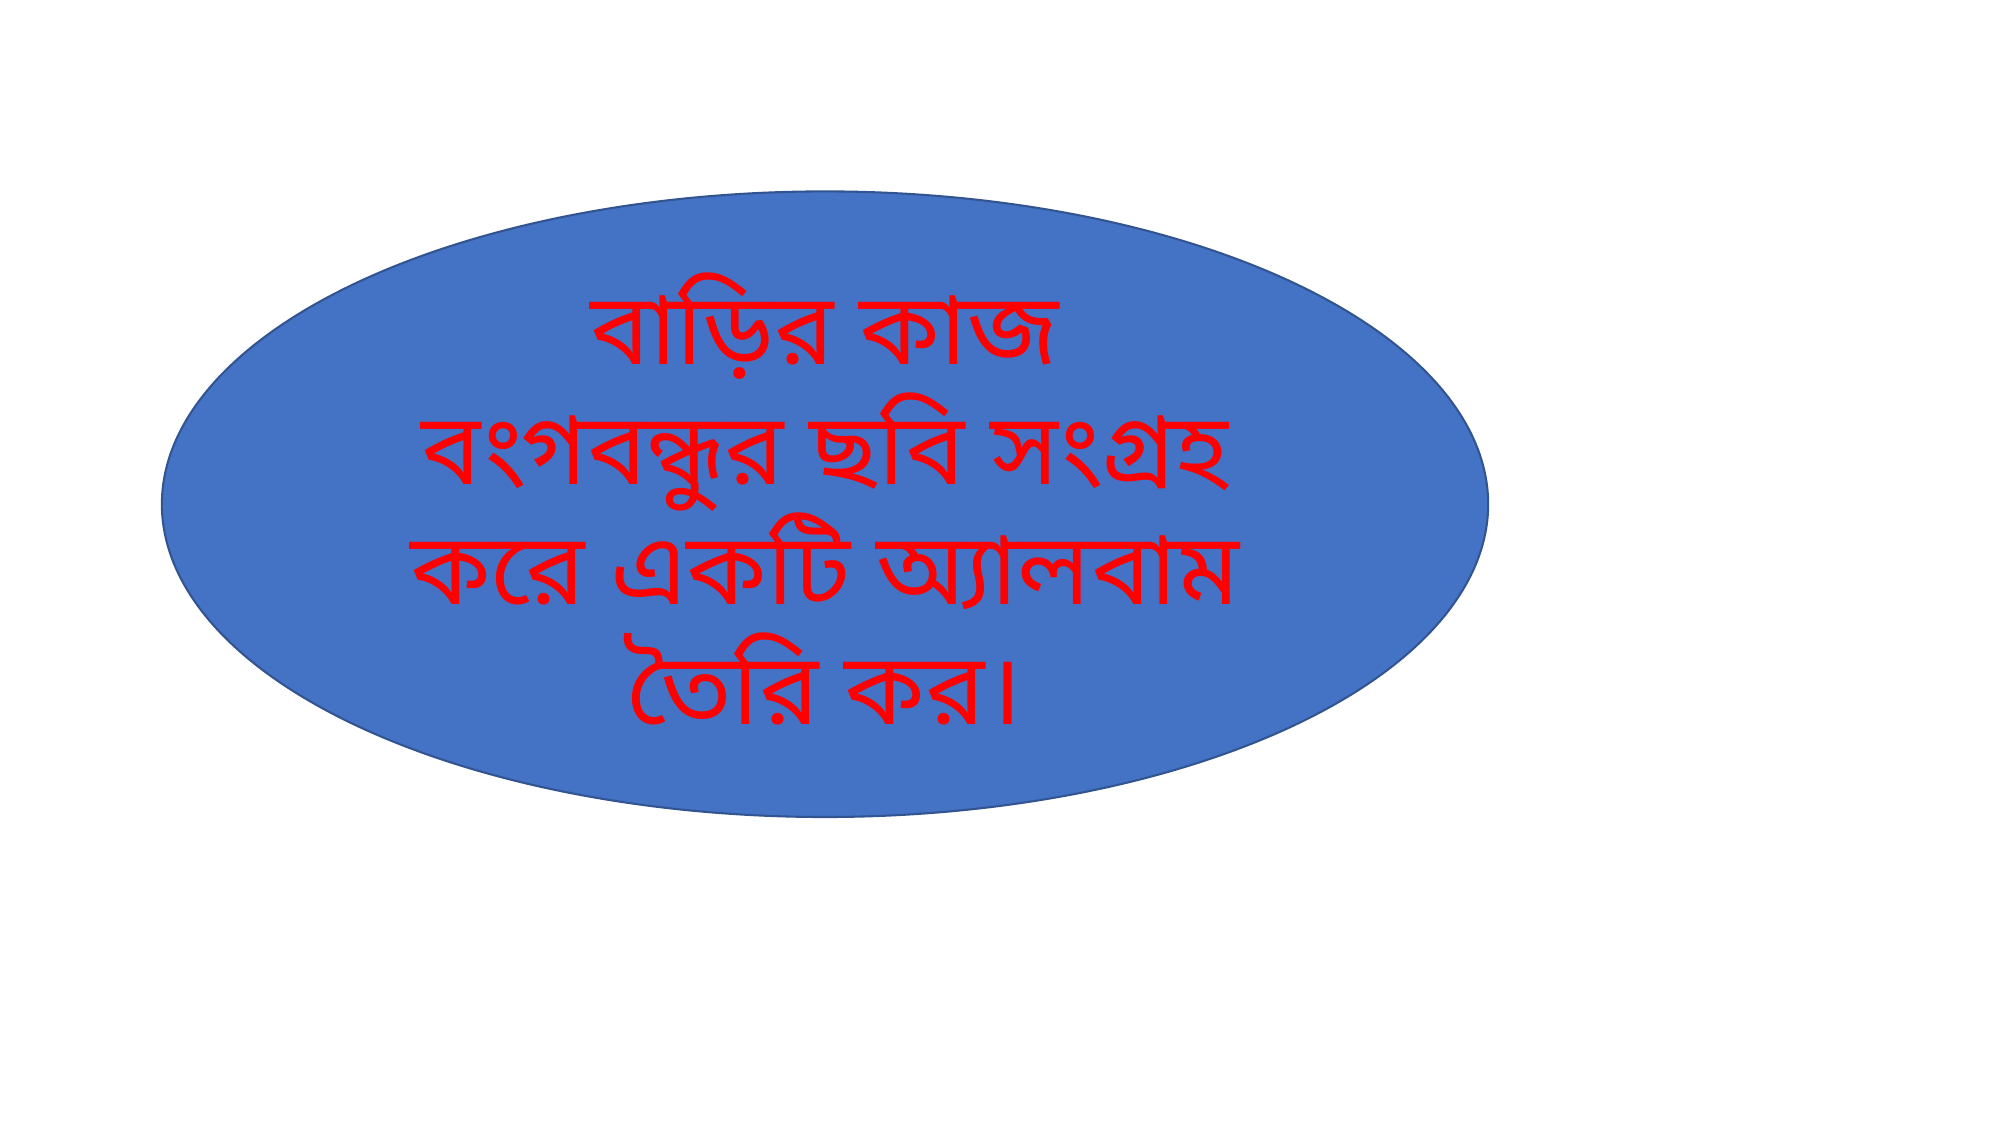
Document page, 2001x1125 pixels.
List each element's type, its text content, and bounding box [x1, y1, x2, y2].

text_box বাড়ির কাজ বংগবন্ধুর ছবি সংগ্রহ করে একটি অ্যালবাম তৈরি কর। [160, 190, 1490, 819]
